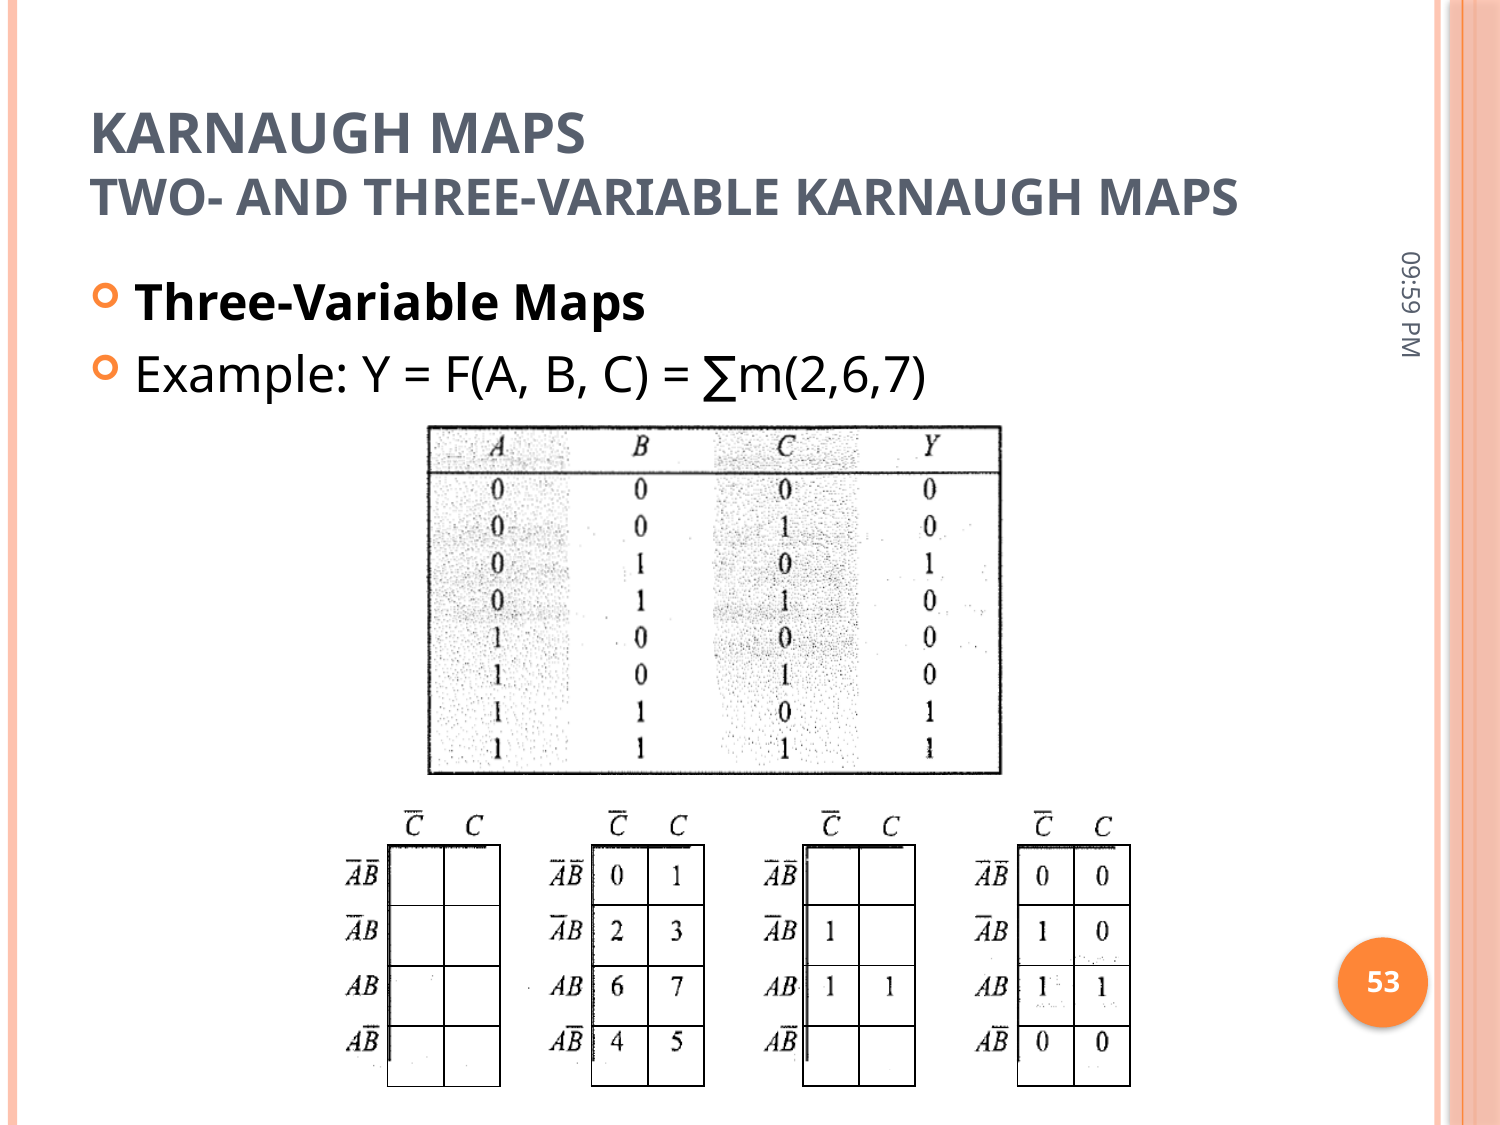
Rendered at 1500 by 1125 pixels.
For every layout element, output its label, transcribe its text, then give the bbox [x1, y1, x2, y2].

table_cell [445, 1078, 499, 1086]
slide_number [1378, 43, 1442, 374]
title Karnaugh Maps Two- and Three-Variable Karnaugh Maps [75, 45, 1300, 233]
table_cell [1123, 966, 1129, 1025]
slide_number 53 [1333, 940, 1434, 1027]
picture [337, 808, 1119, 1070]
picture [424, 424, 1005, 776]
list Three-Variable Maps Example: Y = F(A, B, C) = ∑m(2,6,7) [75, 262, 1300, 1062]
table_cell [1018, 1078, 1073, 1085]
table_cell [860, 1078, 914, 1085]
table_cell [1123, 906, 1129, 965]
table_cell [592, 1078, 647, 1085]
table_header [1123, 846, 1129, 904]
table_cell [1075, 1027, 1129, 1085]
table_cell [649, 1078, 703, 1085]
table_cell [804, 1078, 858, 1085]
table_cell [388, 1078, 443, 1086]
